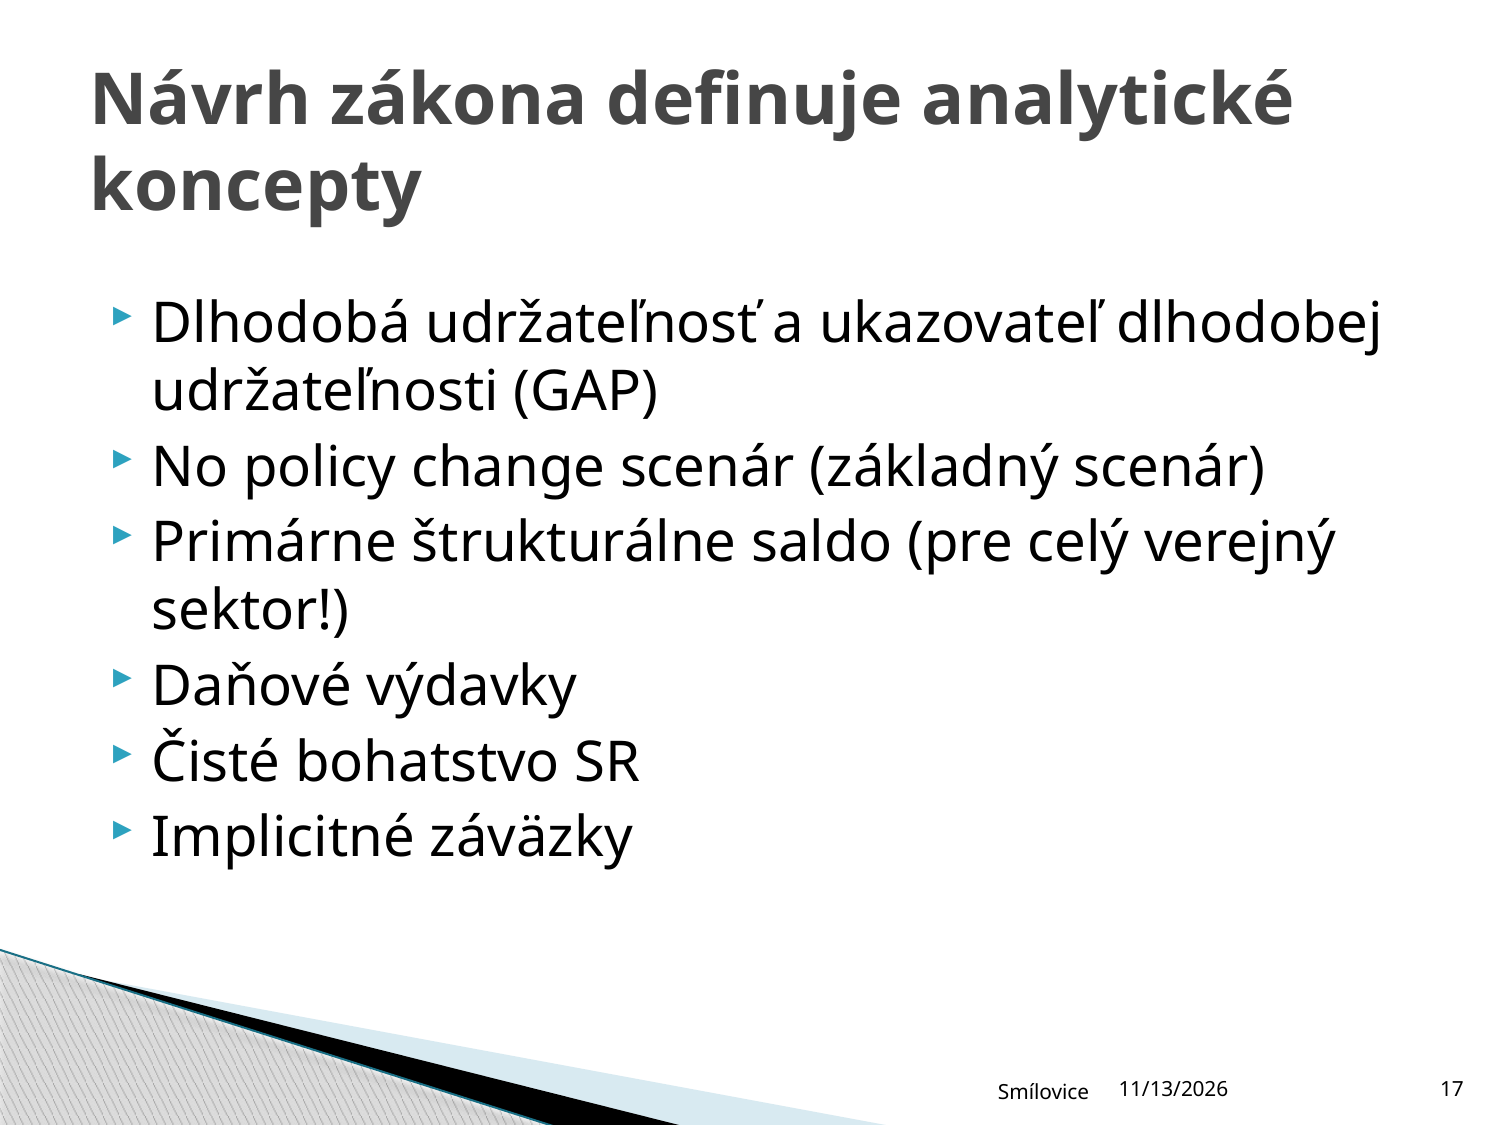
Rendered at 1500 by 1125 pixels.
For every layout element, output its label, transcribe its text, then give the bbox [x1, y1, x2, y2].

slide_number 17 [1418, 1051, 1479, 1112]
list Dlhodobá udržateľnosť a ukazovateľ dlhodobej udržateľnosti (GAP) No policy change scenár (základný scenár) Primárne štrukturálne saldo (pre celý verejný sektor!) Daňové výdavky Čisté bohatstvo SR Implicitné záväzky [76, 278, 1428, 1022]
footer Smílovice [718, 1051, 1105, 1112]
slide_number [1105, 1051, 1418, 1112]
title Návrh zákona definuje analytické koncepty [75, 45, 1425, 233]
